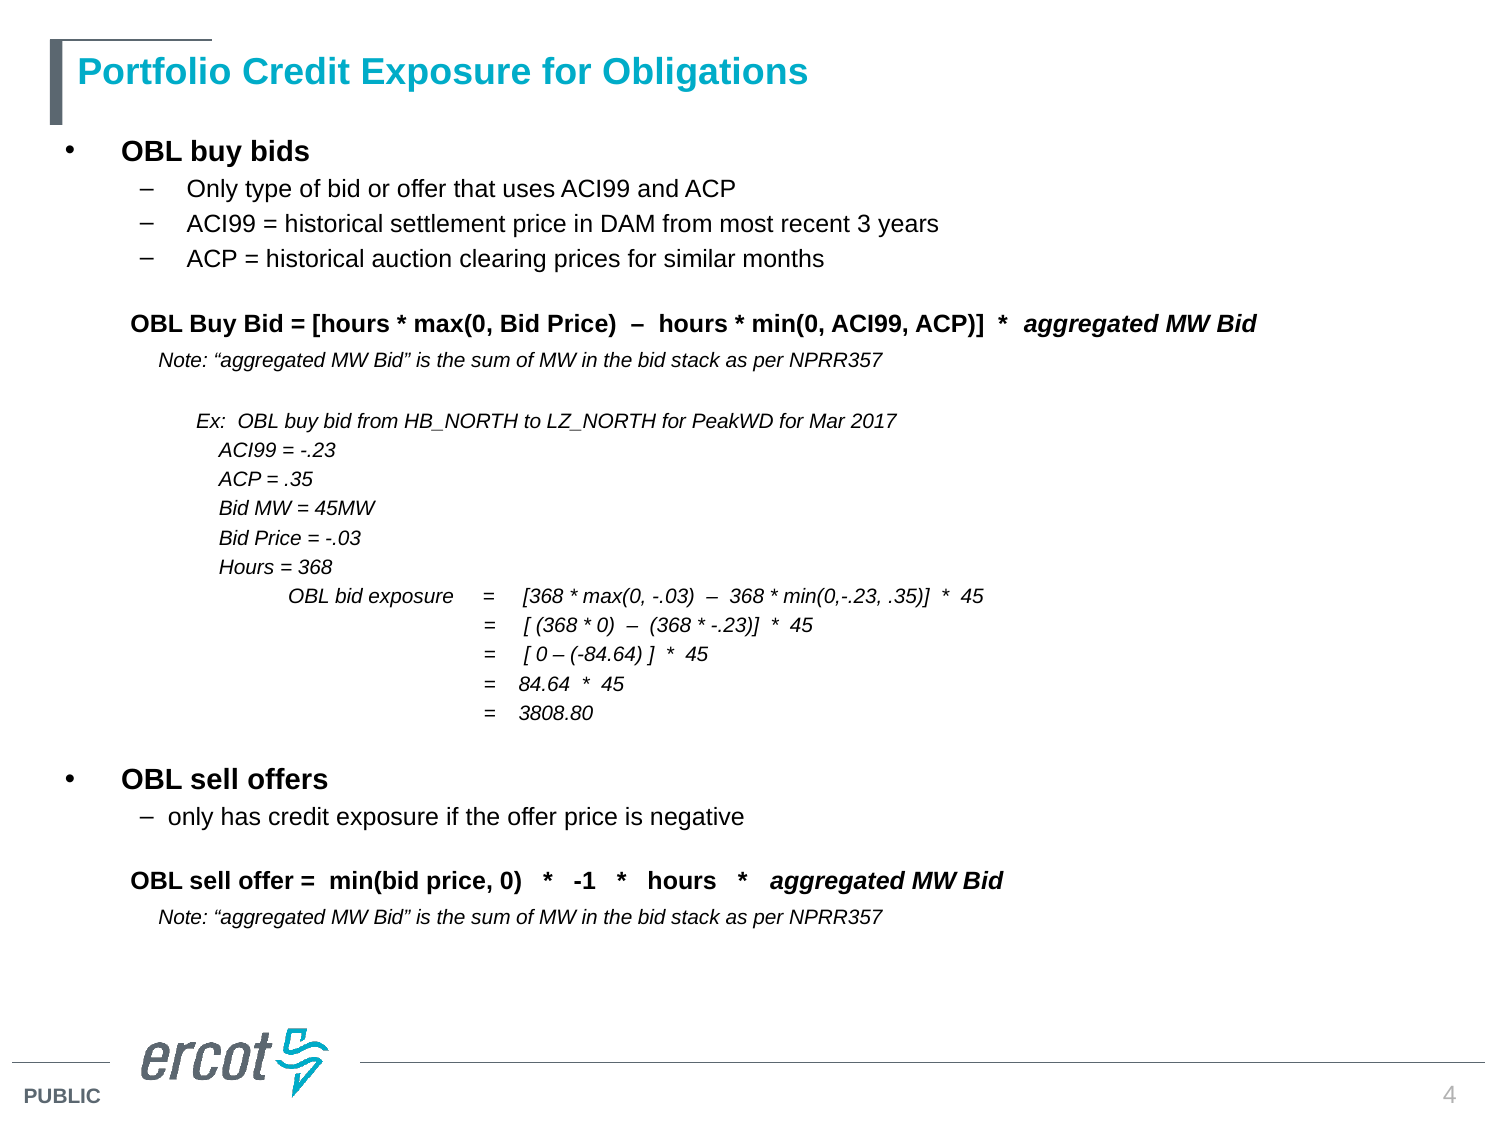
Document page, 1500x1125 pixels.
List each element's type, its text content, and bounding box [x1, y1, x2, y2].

title Portfolio Credit Exposure for Obligations [62, 39, 1450, 113]
slide_number 4 [1412, 1076, 1488, 1112]
list OBL buy bids Only type of bid or offer that uses ACI99 and ACP ACI99 = historical settlement price in DAM from most recent 3 years ACP = historical auction clearing prices for similar months OBL Buy Bid = [hours * max(0, Bid Price) – hours * min(0, ACI99, ACP)] * aggregated MW Bid Note: “aggregated MW Bid” is the sum of MW in the bid stack as per NPRR357 Ex: OBL buy bid from HB_NORTH to LZ_NORTH for PeakWD for Mar 2017 ACI99 = -.23 ACP = .35 Bid MW = 45MW Bid Price = -.03 Hours = 368 OBL bid exposure = [368 * max(0, -.03) – 368 * min(0,-.23, .35)] * 45 = [ (368 * 0) – (368 * -.23)] * 45 = [ 0 – (-84.64) ] * 45 = 84.64 * 45 = 3808.80 OBL sell offers only has credit exposure if the offer price is negative OBL sell offer = min(bid price, 0) * -1 * hours * aggregated MW Bid Note: “aggregated MW Bid” is the sum of MW in the bid stack as per NPRR357 [50, 125, 1450, 1038]
picture [137, 1038, 332, 1100]
